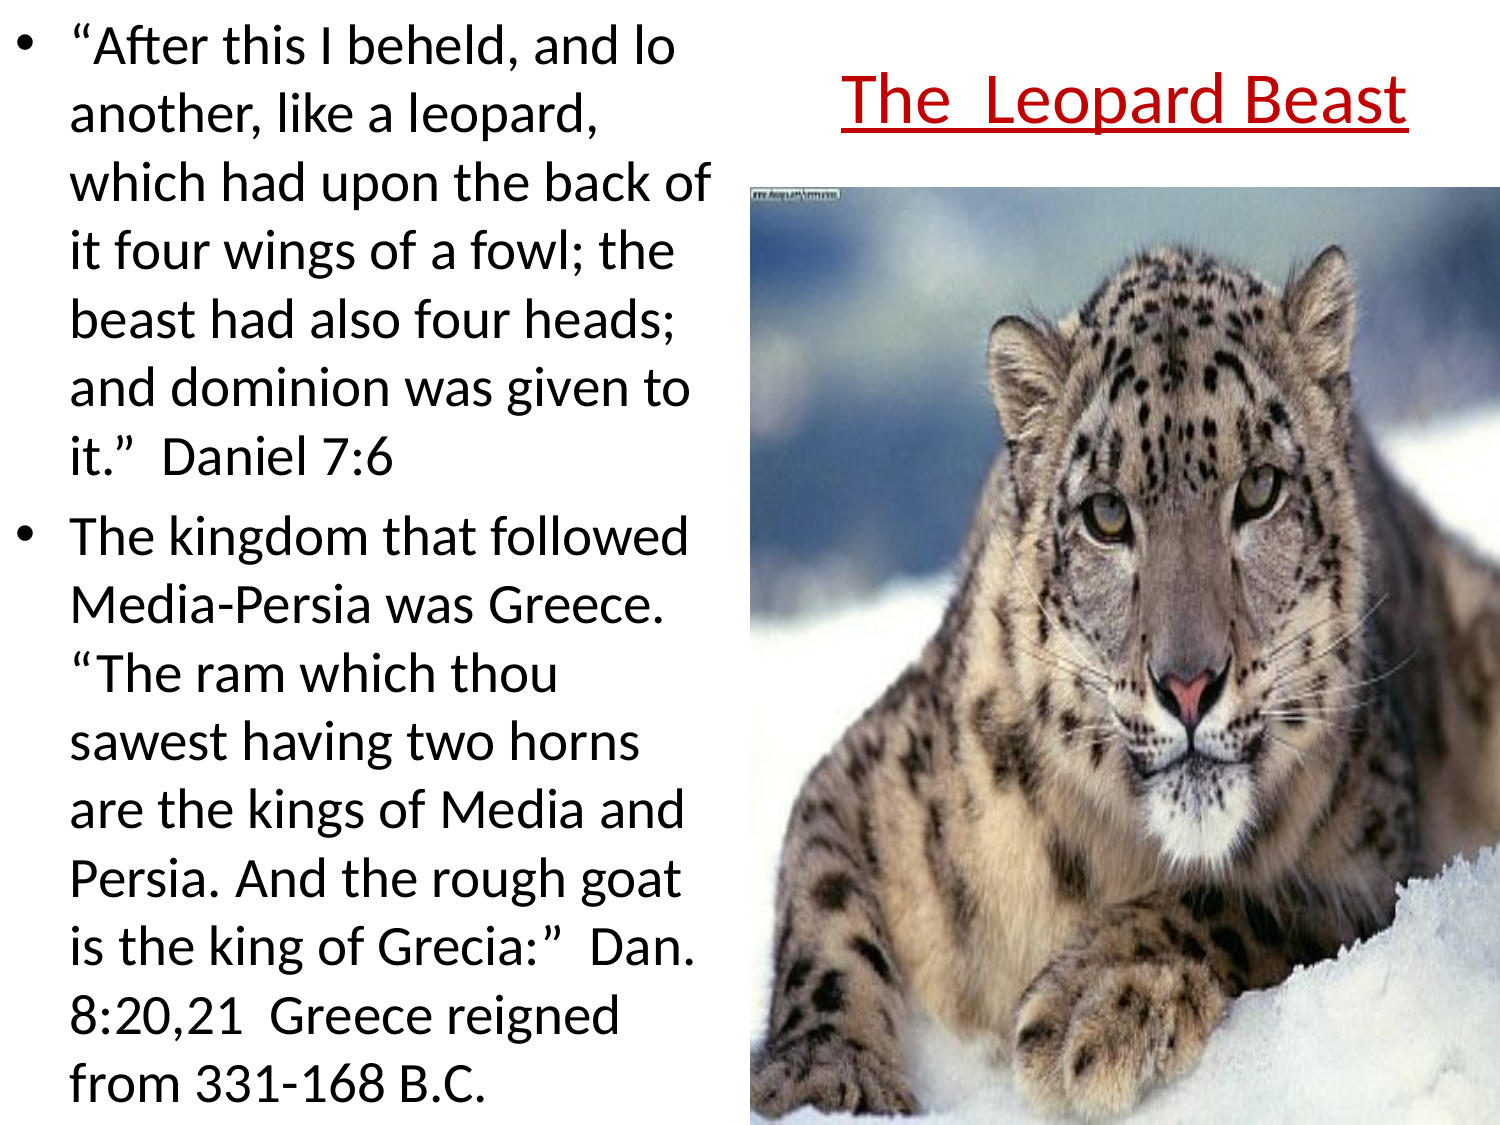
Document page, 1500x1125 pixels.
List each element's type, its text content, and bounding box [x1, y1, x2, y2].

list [749, 187, 1500, 1125]
list “After this I beheld, and lo another, like a leopard, which had upon the back of it four wings of a fowl; the beast had also four heads; and dominion was given to it.” Daniel 7:6 The kingdom that followed Media-Persia was Greece. “The ram which thou sawest having two horns are the kings of Media and Persia. And the rough goat is the king of Grecia:” Dan. 8:20,21 Greece reigned from 331-168 B.C. [0, 0, 738, 1125]
title The Leopard Beast [825, 0, 1425, 185]
